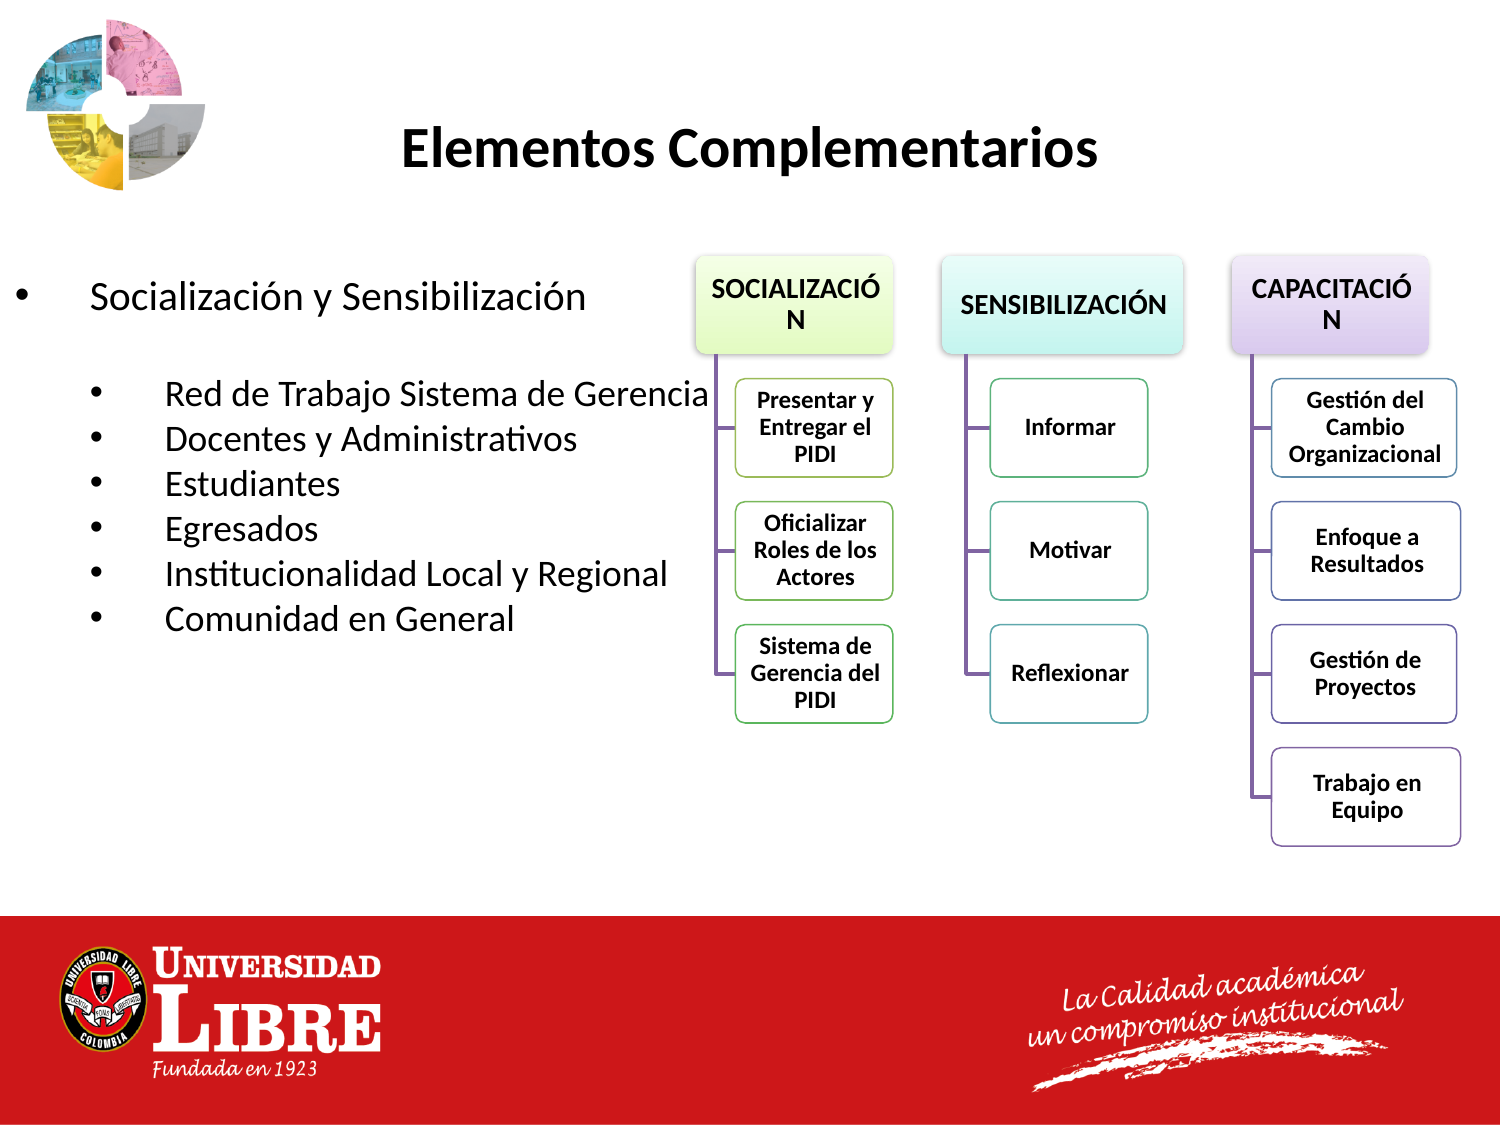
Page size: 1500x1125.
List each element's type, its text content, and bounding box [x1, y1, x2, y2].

picture [23, 190, 207, 197]
picture [0, 916, 1500, 1125]
picture [23, 15, 207, 101]
text_box Elementos Complementarios Socialización y Sensibilización Red de Trabajo Sistema de Gerencia Docentes y Administrativos Estudiantes Egresados Institucionalidad Local y Regional Comunidad en General [0, 101, 1500, 190]
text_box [674, 255, 1483, 847]
